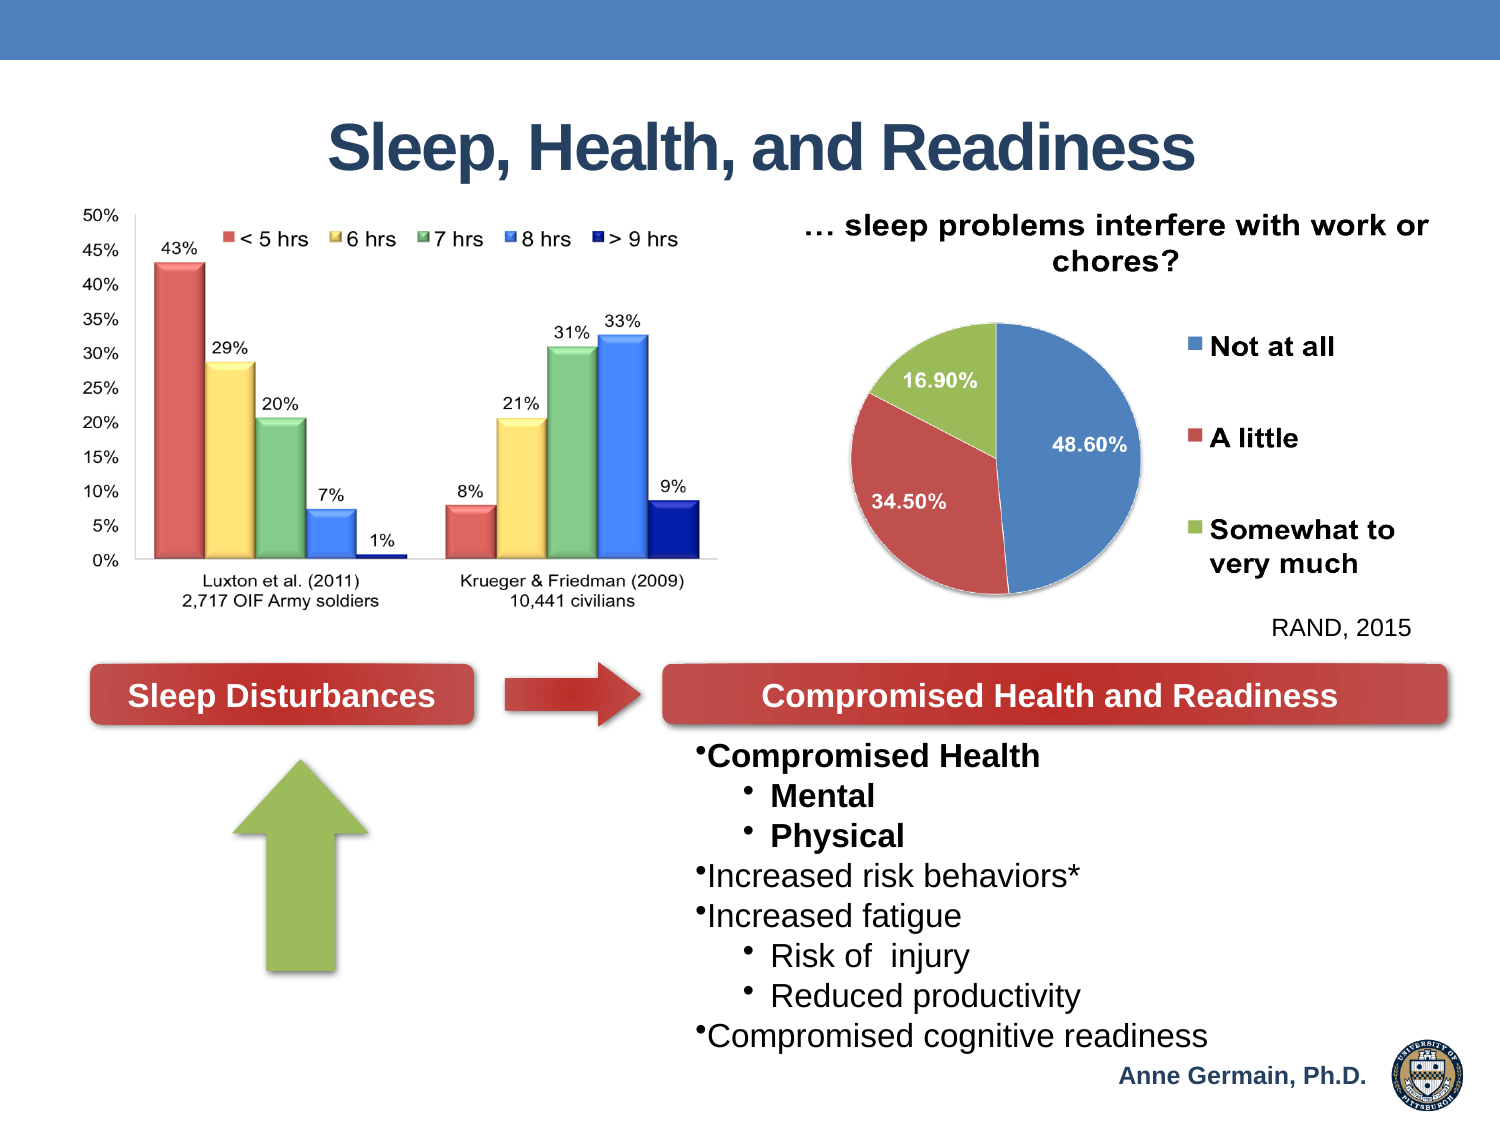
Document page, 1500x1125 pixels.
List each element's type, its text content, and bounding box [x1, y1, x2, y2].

picture [1389, 1037, 1465, 1113]
text_box Sleep Disturbances [90, 663, 474, 725]
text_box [766, 199, 1466, 651]
picture [74, 199, 731, 655]
text_box Anne Germain, Ph.D. [1026, 1052, 1386, 1097]
text_box [504, 663, 642, 727]
text_box [232, 759, 369, 972]
text_box Compromised Health and Readiness [662, 663, 1448, 725]
title Sleep, Health, and Readiness [87, 62, 1438, 225]
text_box Compromised Health Mental Physical Increased risk behaviors* Increased fatigue Risk of injury Reduced productivity Compromised cognitive readiness [662, 709, 1476, 1080]
